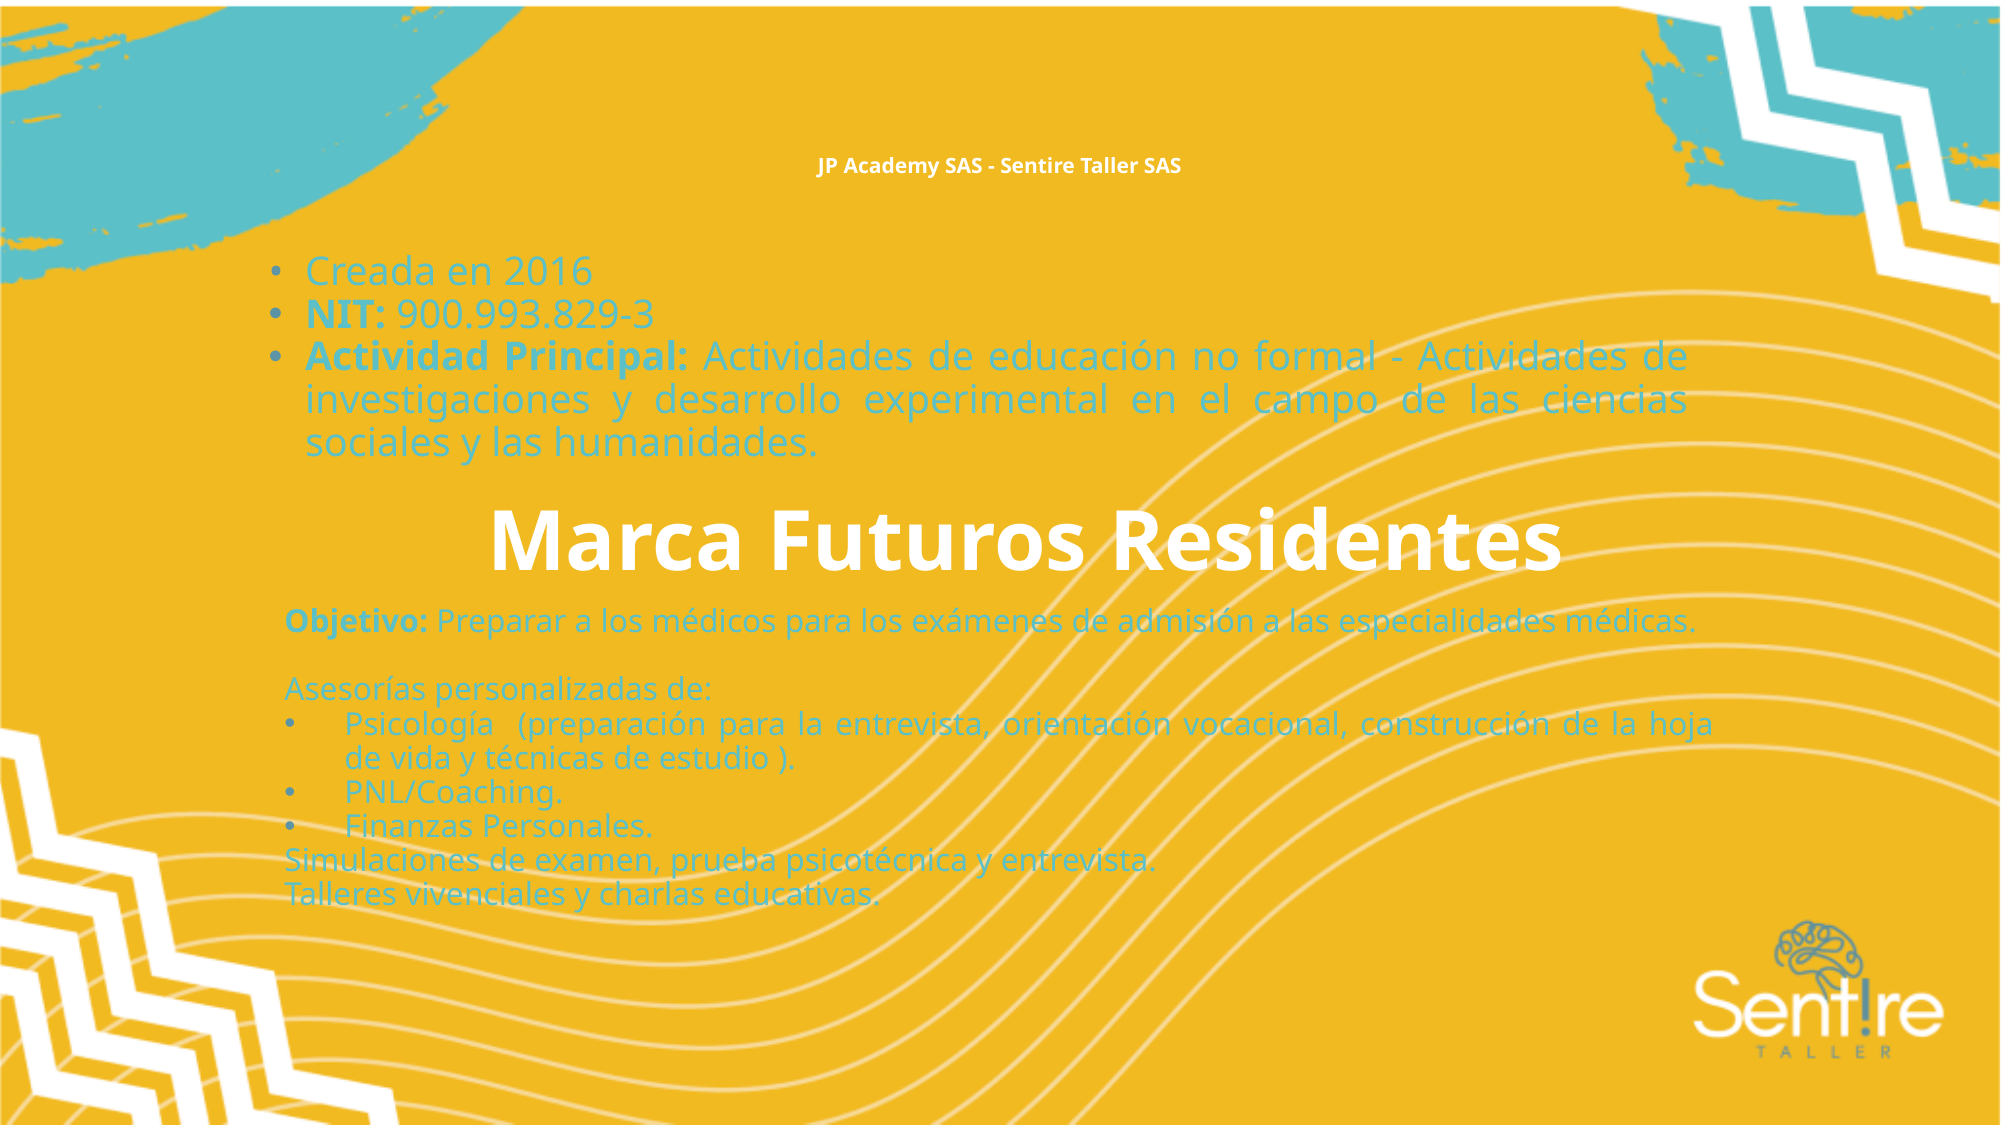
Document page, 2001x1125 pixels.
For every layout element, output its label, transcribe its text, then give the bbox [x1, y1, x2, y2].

text_box Marca Futuros Residentes [321, 559, 1731, 647]
picture [0, 0, 2001, 1125]
subtitle Objetivo: Preparar a los médicos para los exámenes de admisión a las especialidades médicas. Asesorías personalizadas de: Psicología (preparación para la entrevista, orientación vocacional, construcción de la hoja de vida y técnicas de estudio ). PNL/Coaching. Finanzas Personales. Simulaciones de examen, prueba psicotécnica y entrevista. Talleres vivenciales y charlas educativas. [269, 597, 1731, 957]
text_box Creada en 2016 NIT: 900.993.829-3 Actividad Principal: Actividades de educación no formal - Actividades de investigaciones y desarrollo experimental en el campo de las ciencias sociales y las humanidades. [243, 243, 1705, 420]
title JP Academy SAS - Sentire Taller SAS [295, 125, 1705, 205]
